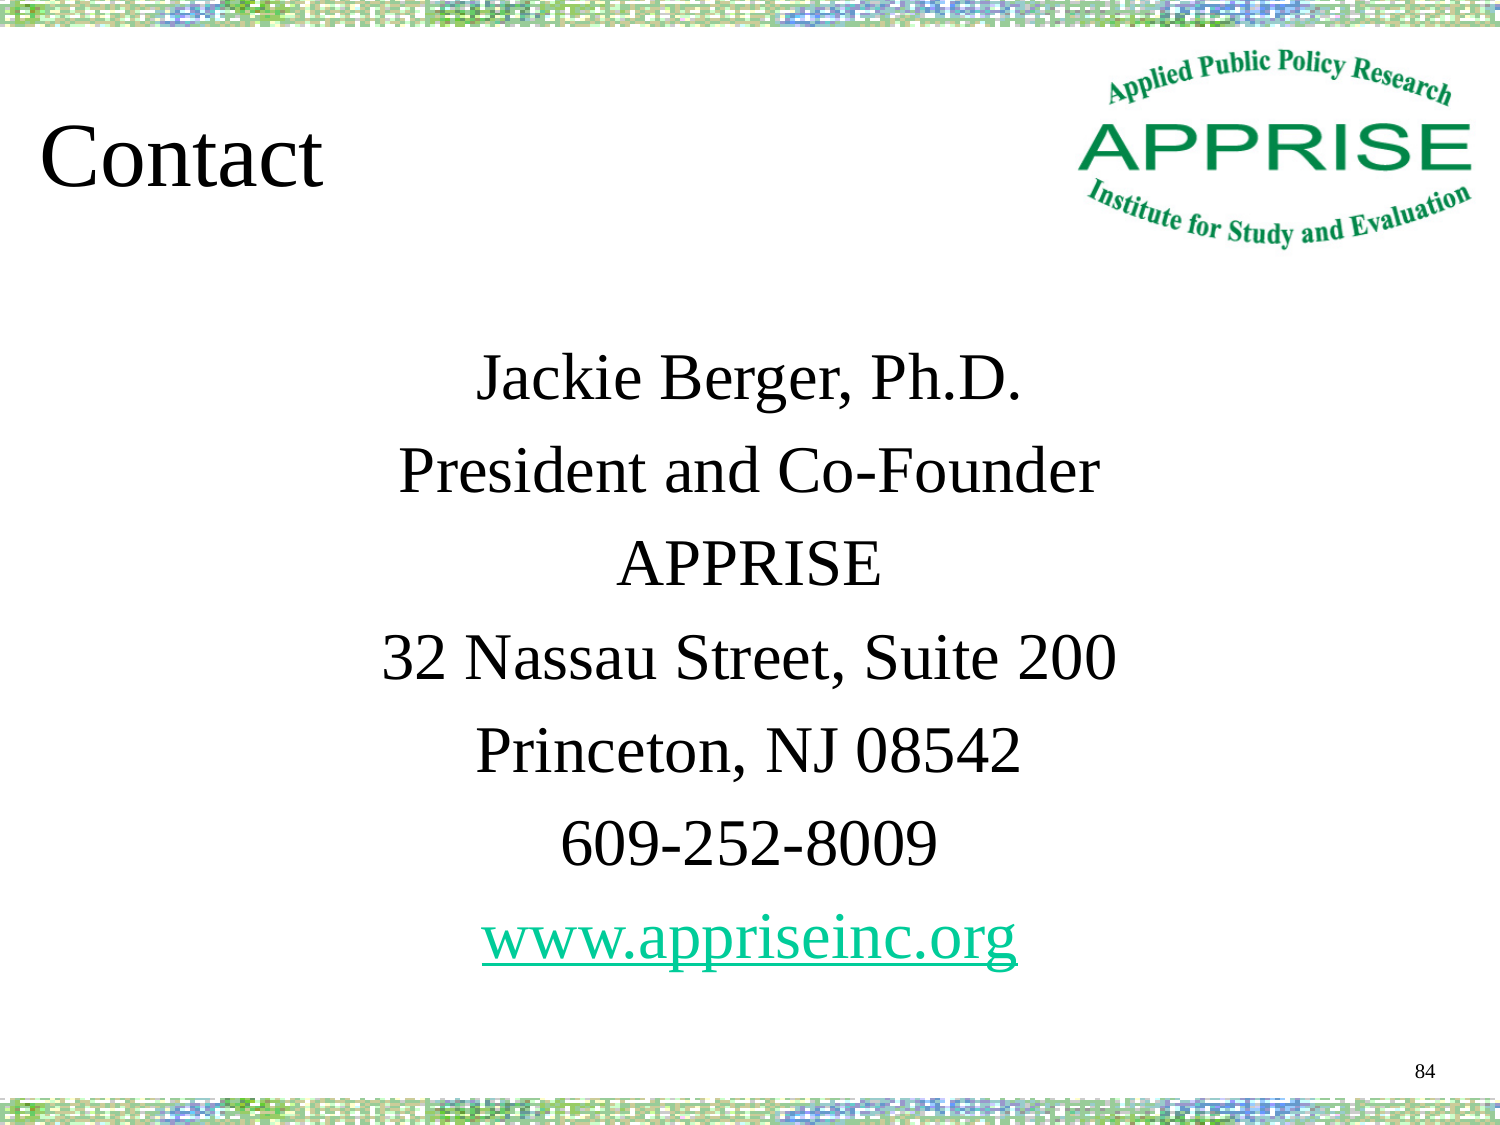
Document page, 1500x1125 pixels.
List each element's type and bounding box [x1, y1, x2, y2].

title [24, 55, 1049, 244]
text_box [1399, 1050, 1463, 1090]
picture [0, 0, 1500, 276]
picture [0, 1098, 1500, 1125]
list [112, 324, 1388, 1000]
